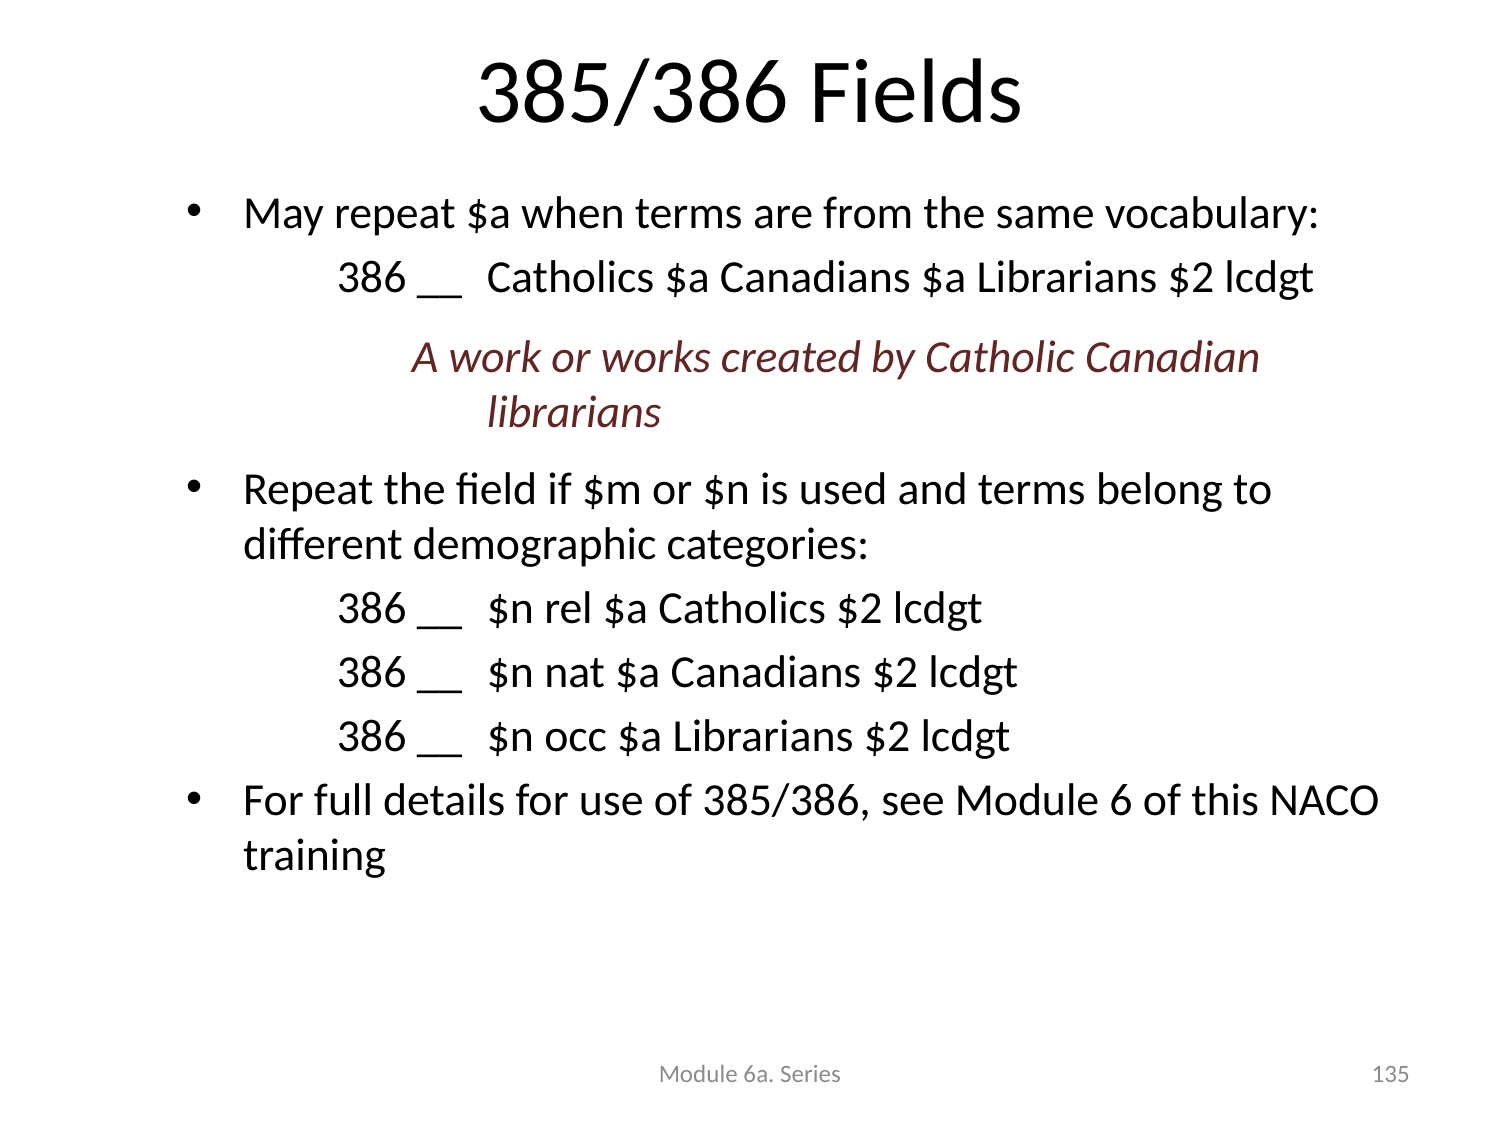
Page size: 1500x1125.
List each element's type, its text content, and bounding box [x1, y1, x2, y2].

slide_number 135 [1074, 1042, 1425, 1103]
footer Module 6a. Series [512, 1042, 988, 1103]
title 385/386 Fields [264, 24, 1236, 148]
list May repeat $a when terms are from the same vocabulary: 386 __ Catholics $a Canadians $a Librarians $2 lcdgt A work or works created by Catholic Canadian librarians Repeat the field if $m or $n is used and terms belong to different demographic categories: 386 __ $n rel $a Catholics $2 lcdgt 386 __ $n nat $a Canadians $2 lcdgt 386 __ $n occ $a Librarians $2 lcdgt For full details for use of 385/386, see Module 6 of this NACO training [171, 174, 1413, 963]
